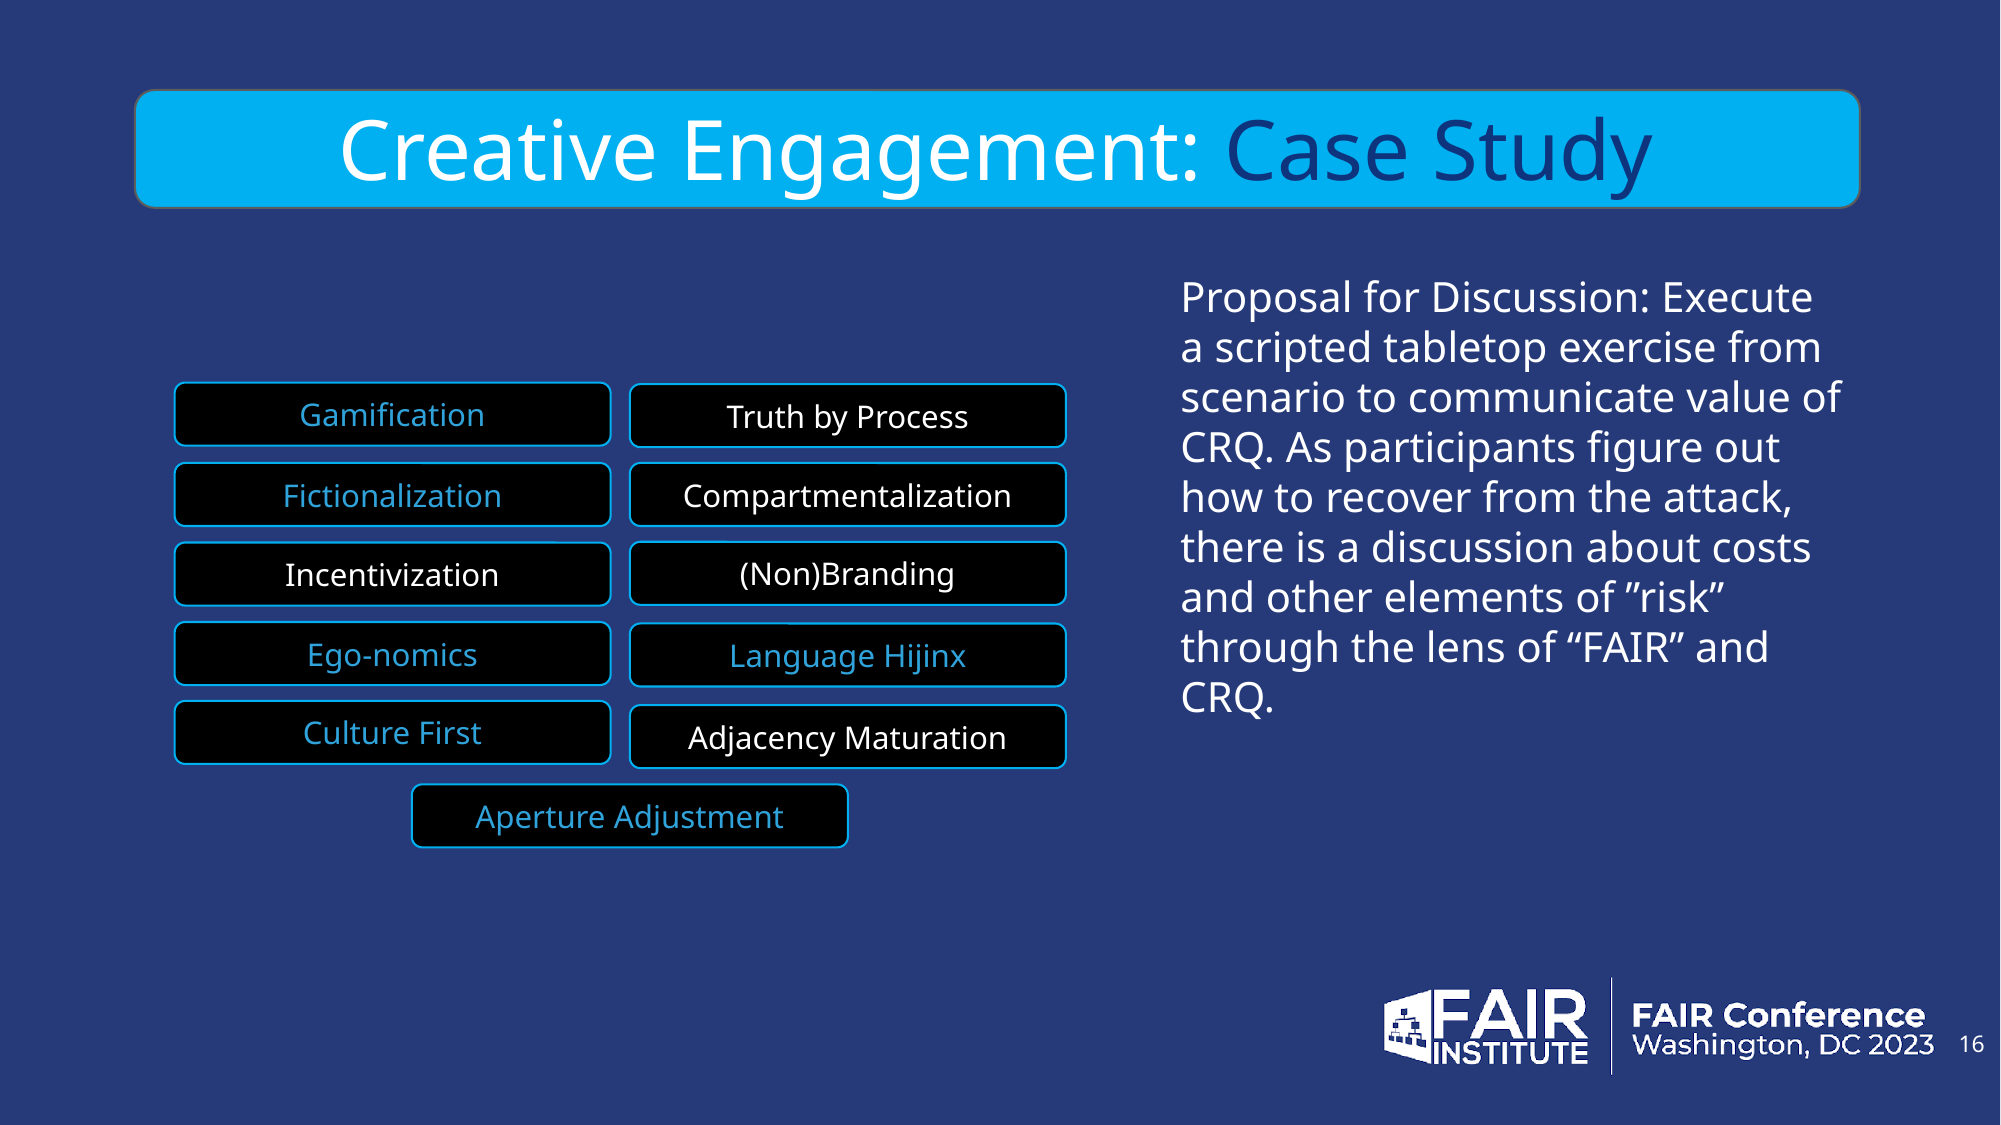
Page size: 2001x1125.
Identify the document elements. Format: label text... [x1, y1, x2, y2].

text_box (Non)Branding [629, 541, 1066, 605]
text_box Language Hijinx [629, 623, 1066, 687]
text_box Compartmentalization [629, 462, 1066, 527]
slide_number 16 [1935, 1022, 2000, 1055]
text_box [134, 89, 1861, 209]
text_box Adjacency Maturation [629, 705, 1066, 769]
text_box Proposal for Discussion: Execute a scripted tabletop exercise from scenario to communicate value of CRQ. As participants figure out how to recover from the attack, there is a discussion about costs and other elements of ”risk” through the lens of “FAIR” and CRQ. [1165, 263, 1860, 729]
picture [0, 0, 2001, 1125]
text_box Gamification [174, 382, 611, 446]
text_box Incentivization [174, 542, 611, 606]
text_box Culture First [174, 700, 611, 764]
text_box Ego-nomics [174, 621, 611, 686]
text_box Fictionalization [174, 462, 611, 527]
text_box Aperture Adjustment [411, 784, 848, 848]
text_box Truth by Process [629, 384, 1066, 448]
